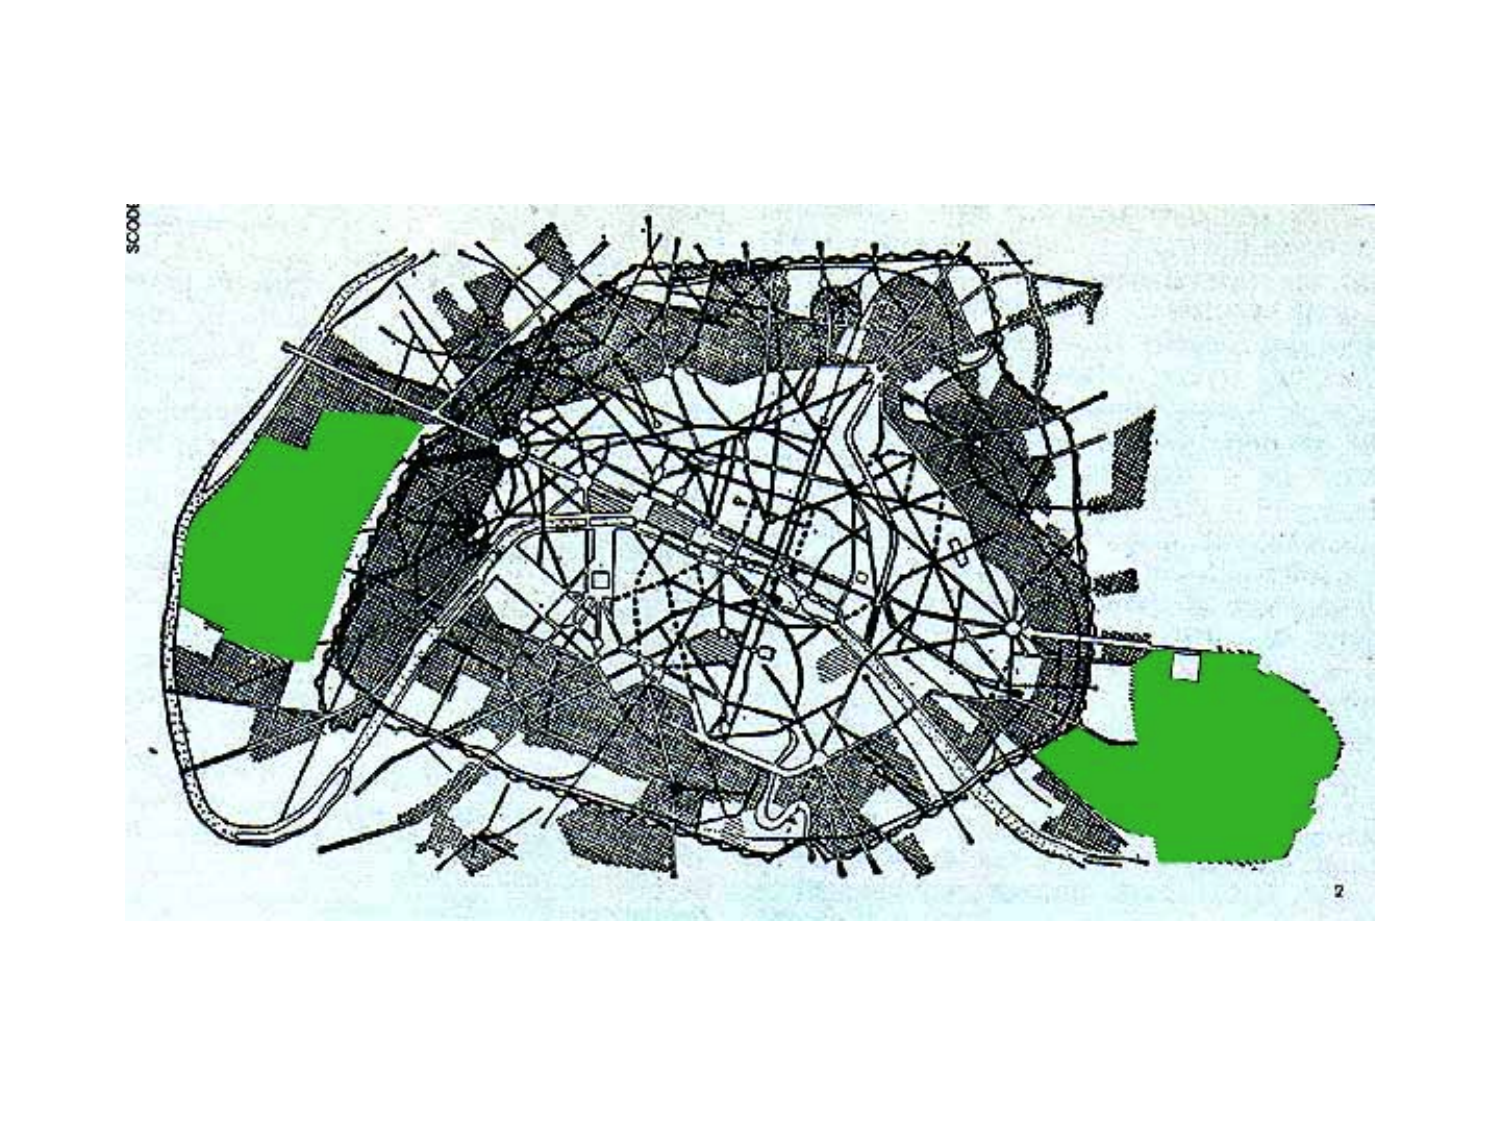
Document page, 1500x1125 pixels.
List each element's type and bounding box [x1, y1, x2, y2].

picture [124, 203, 1376, 921]
